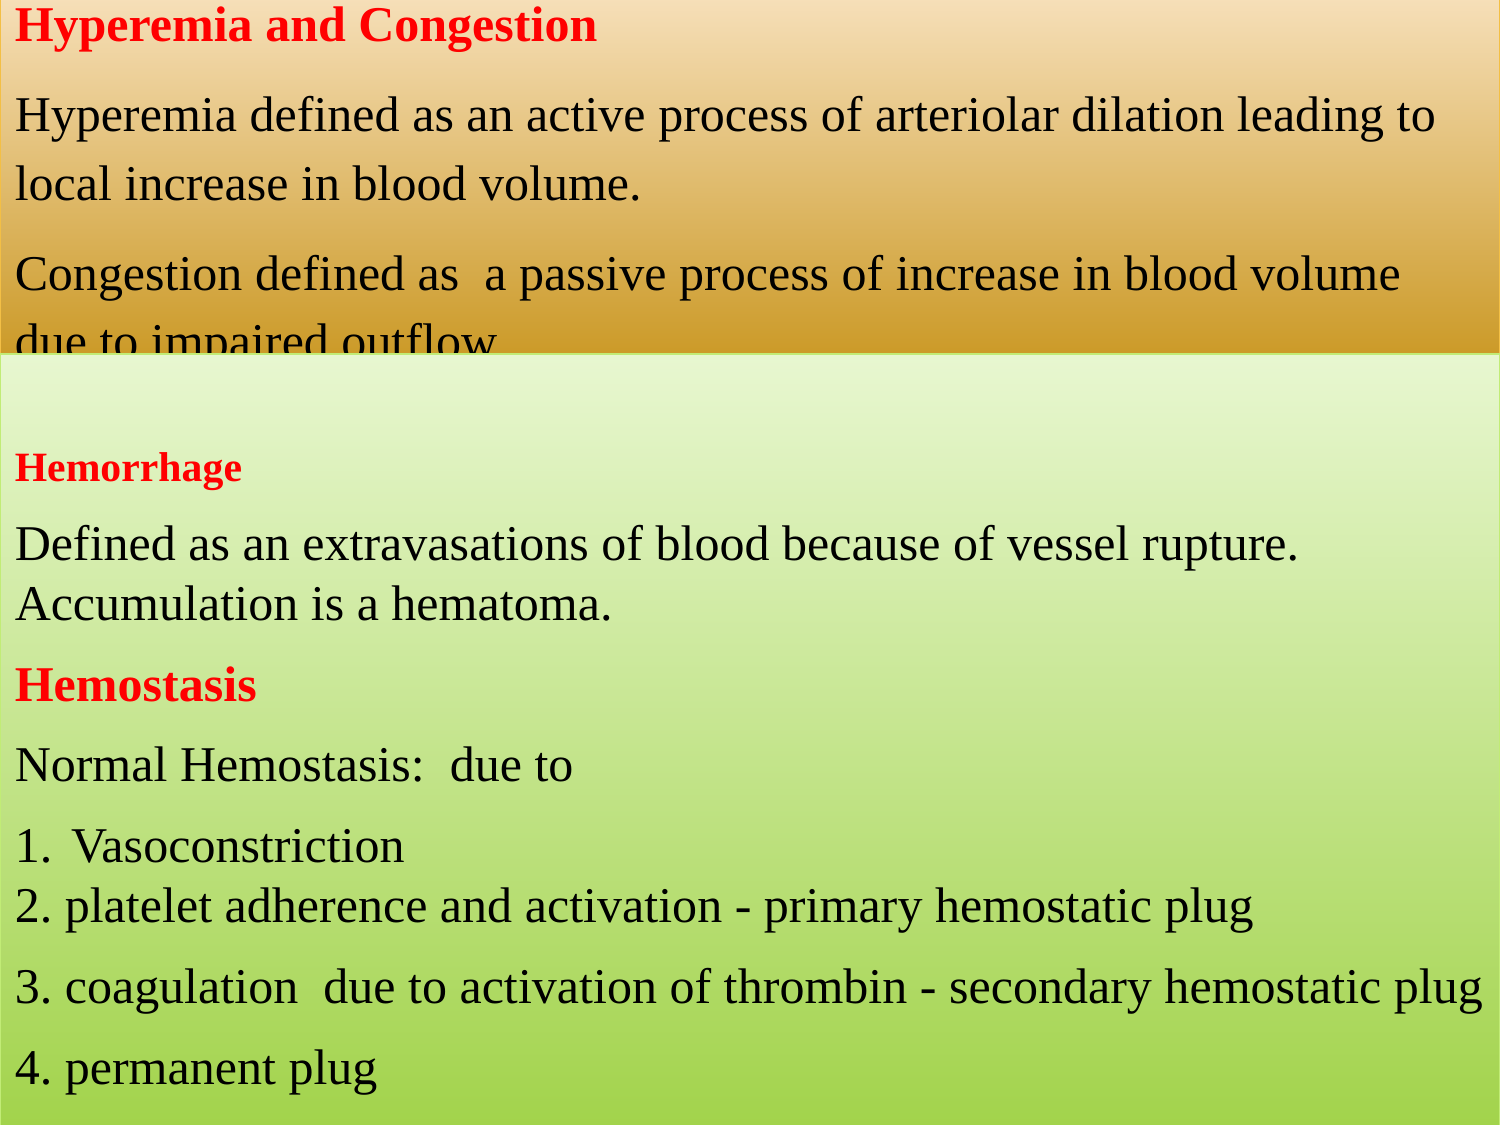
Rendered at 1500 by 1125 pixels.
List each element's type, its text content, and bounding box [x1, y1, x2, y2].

text_box Hemorrhage Defined as an extravasations of blood because of vessel rupture. Accumulation is a hematoma. Hemostasis Normal Hemostasis: due to Vasoconstriction 2. platelet adherence and activation - primary hemostatic plug 3. coagulation due to activation of thrombin - secondary hemostatic plug 4. permanent plug [0, 353, 1500, 1125]
text_box Hyperemia and Congestion Hyperemia defined as an active process of arteriolar dilation leading to local increase in blood volume. Congestion defined as a passive process of increase in blood volume due to impaired outflow. [0, 0, 1500, 353]
